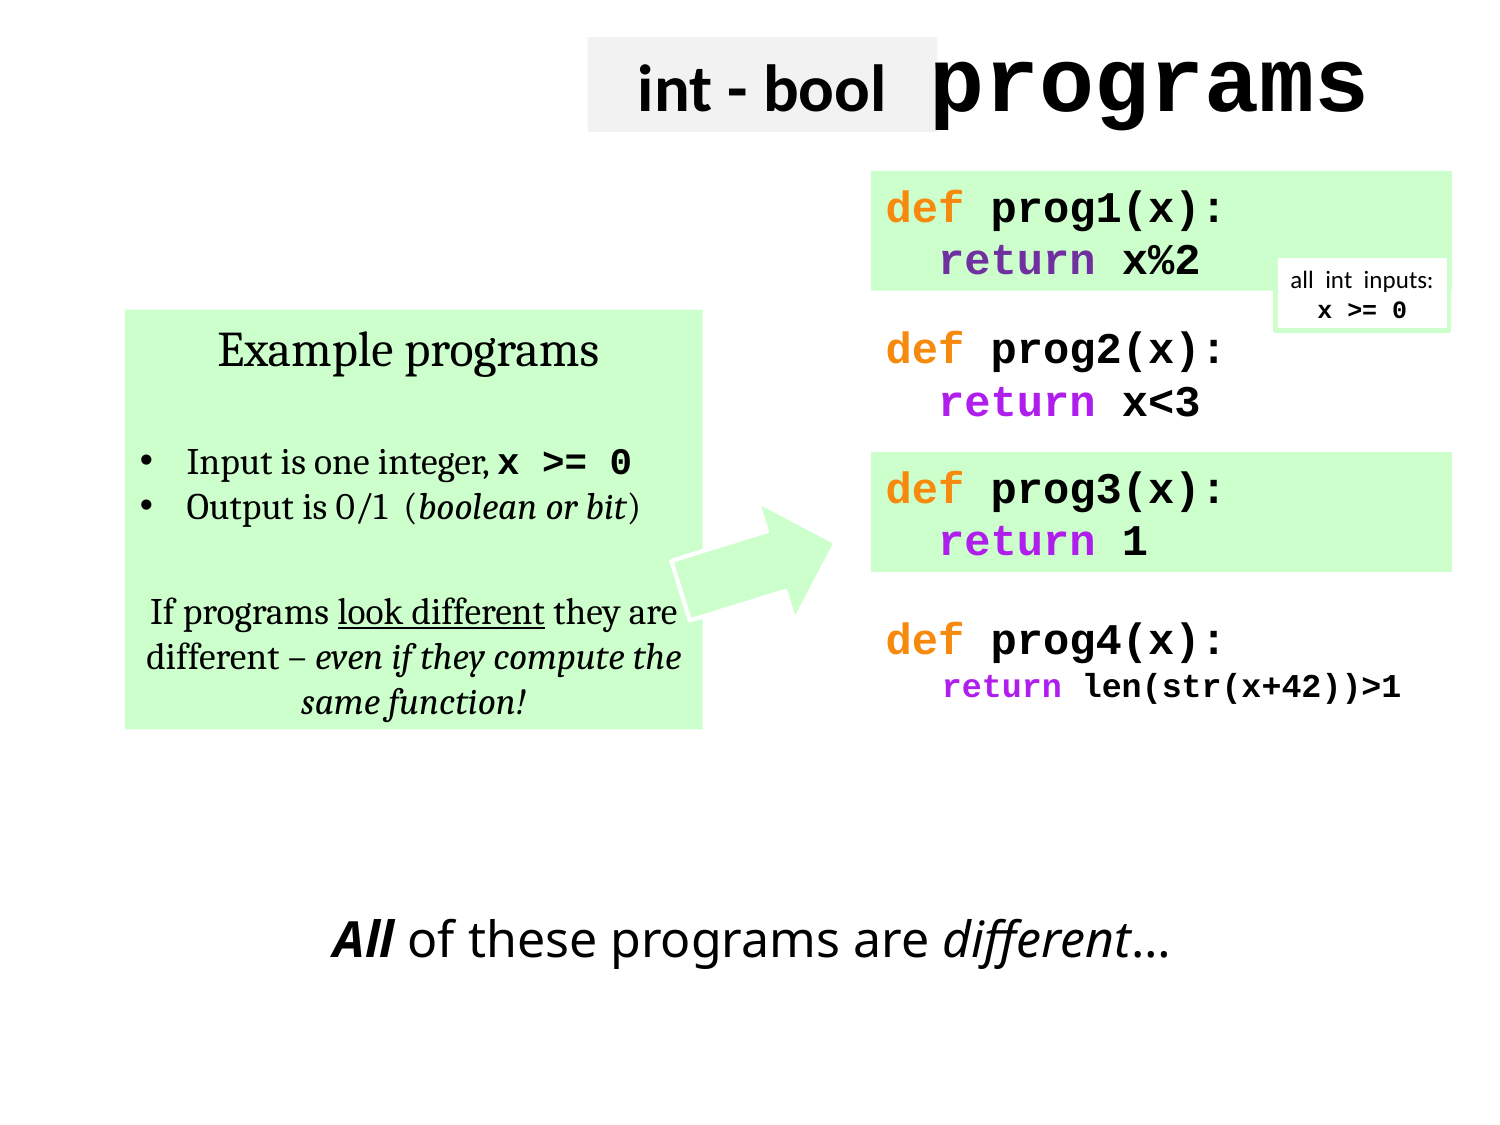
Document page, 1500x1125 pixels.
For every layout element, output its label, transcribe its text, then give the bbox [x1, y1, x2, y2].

text_box [669, 499, 838, 623]
text_box def prog2(x): return x<3 [870, 312, 1452, 433]
text_box def prog1(x): return x%2 [870, 170, 1452, 291]
text_box All of these programs are different… [83, 899, 1434, 975]
text_box int - bool [587, 37, 914, 132]
text_box all int inputs: x >= 0 [1275, 255, 1449, 331]
text_box def prog4(x): return len(str(x+42))>1 [870, 603, 1452, 712]
text_box Example programs Input is one integer, x >= 0 Output is 0/1 (boolean or bit) If programs look different they are different – even if they compute the same function! [124, 309, 703, 730]
text_box def prog3(x): return 1 [870, 452, 1452, 572]
text_box programs [914, 12, 1385, 138]
